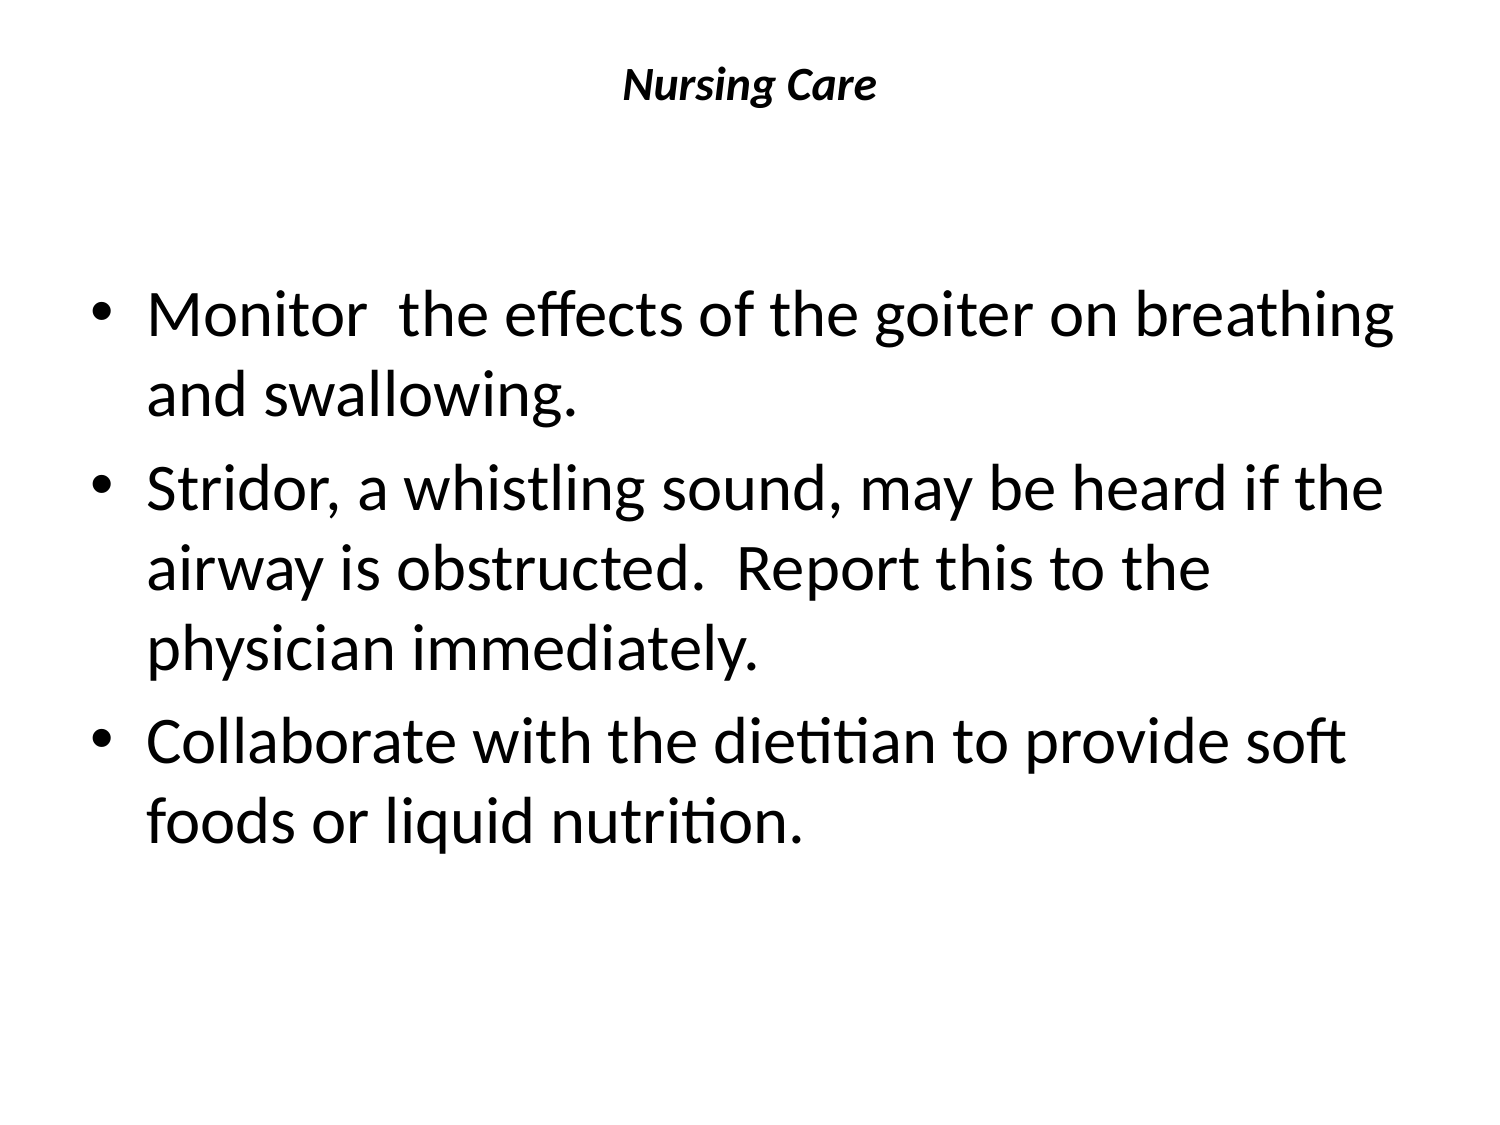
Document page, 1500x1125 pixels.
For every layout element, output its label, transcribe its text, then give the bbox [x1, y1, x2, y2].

title Nursing Care [75, 45, 1425, 175]
list Monitor the effects of the goiter on breathing and swallowing. Stridor, a whistling sound, may be heard if the airway is obstructed. Report this to the physician immediately. Collaborate with the dietitian to provide soft foods or liquid nutrition. [75, 262, 1425, 1005]
